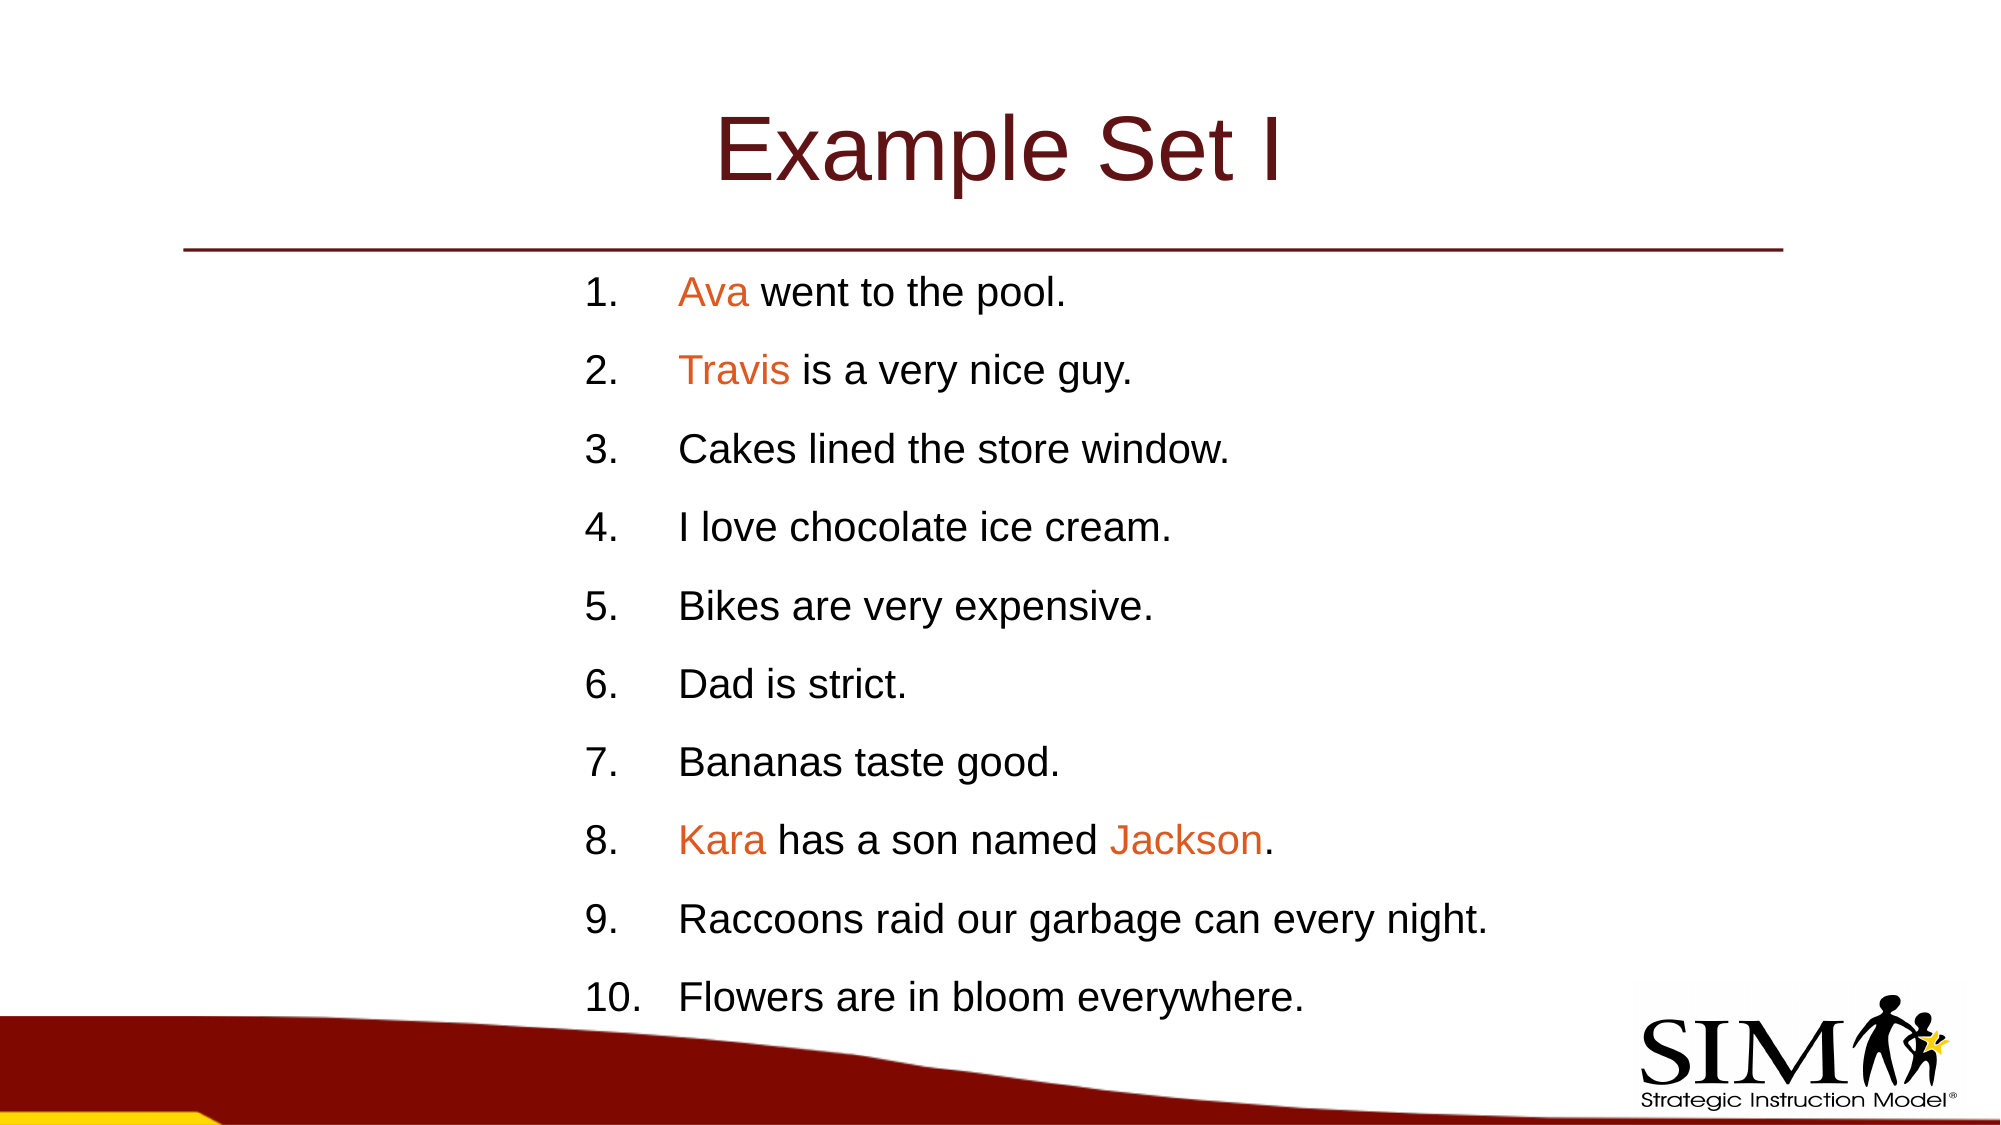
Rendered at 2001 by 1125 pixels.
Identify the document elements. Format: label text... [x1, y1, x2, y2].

picture [1633, 981, 1967, 1119]
title Example Set I [150, 50, 1850, 238]
list 1. Ava went to the pool. 2. Travis is a very nice guy. 3. Cakes lined the store window. 4. I love chocolate ice cream. 5. Bikes are very expensive. 6. Dad is strict. 7. Bananas taste good. 8. Kara has a son named Jackson. 9. Raccoons raid our garbage can every night. 10. Flowers are in bloom everywhere. [569, 237, 1715, 797]
